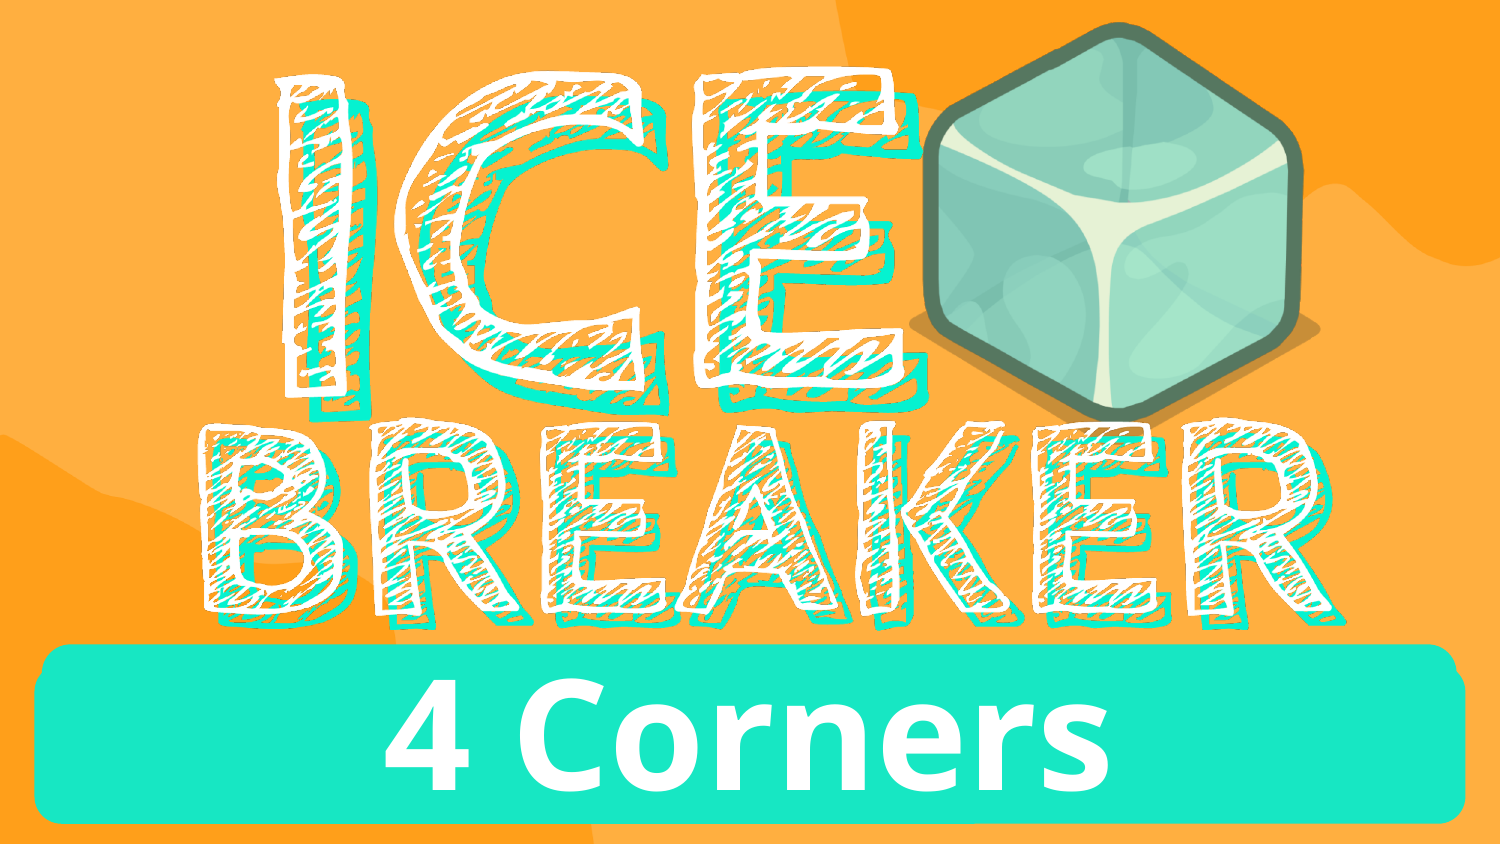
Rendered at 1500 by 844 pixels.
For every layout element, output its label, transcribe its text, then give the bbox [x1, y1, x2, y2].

picture [0, 0, 1500, 844]
text_box 4 Corners [42, 645, 1456, 813]
